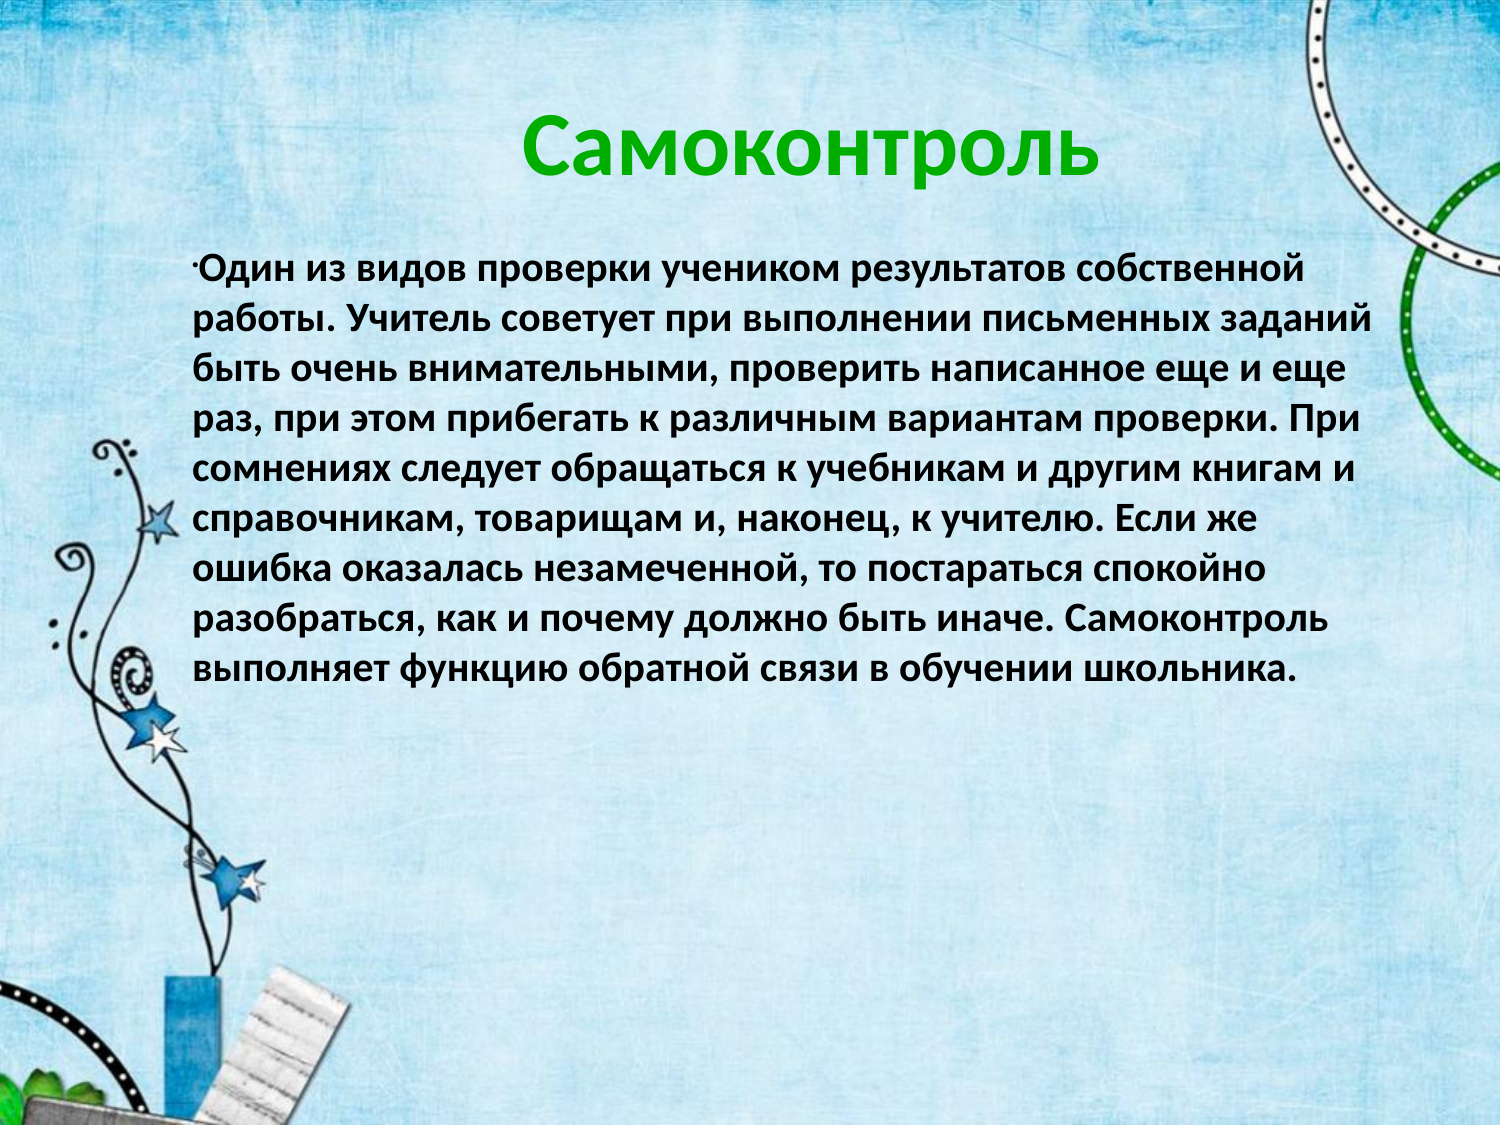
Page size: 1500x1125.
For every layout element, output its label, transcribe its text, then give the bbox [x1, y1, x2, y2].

title Самоконтроль [75, 45, 1425, 233]
picture [0, 0, 1500, 1125]
list Один из видов проверки учеником результатов собственной работы. Учитель советует при выполнении письменных заданий быть очень внимательными, проверить написанное еще и еще раз, при этом прибегать к различным вариантам проверки. При сомнениях следует обращаться к учебникам и другим книгам и справочникам, товарищам и, наконец, к учителю. Если же ошибка оказалась незамеченной, то постараться спокойно разобраться, как и почему должно быть иначе. Самоконтроль выполняет функцию обратной связи в обучении школьника. [177, 232, 1414, 975]
